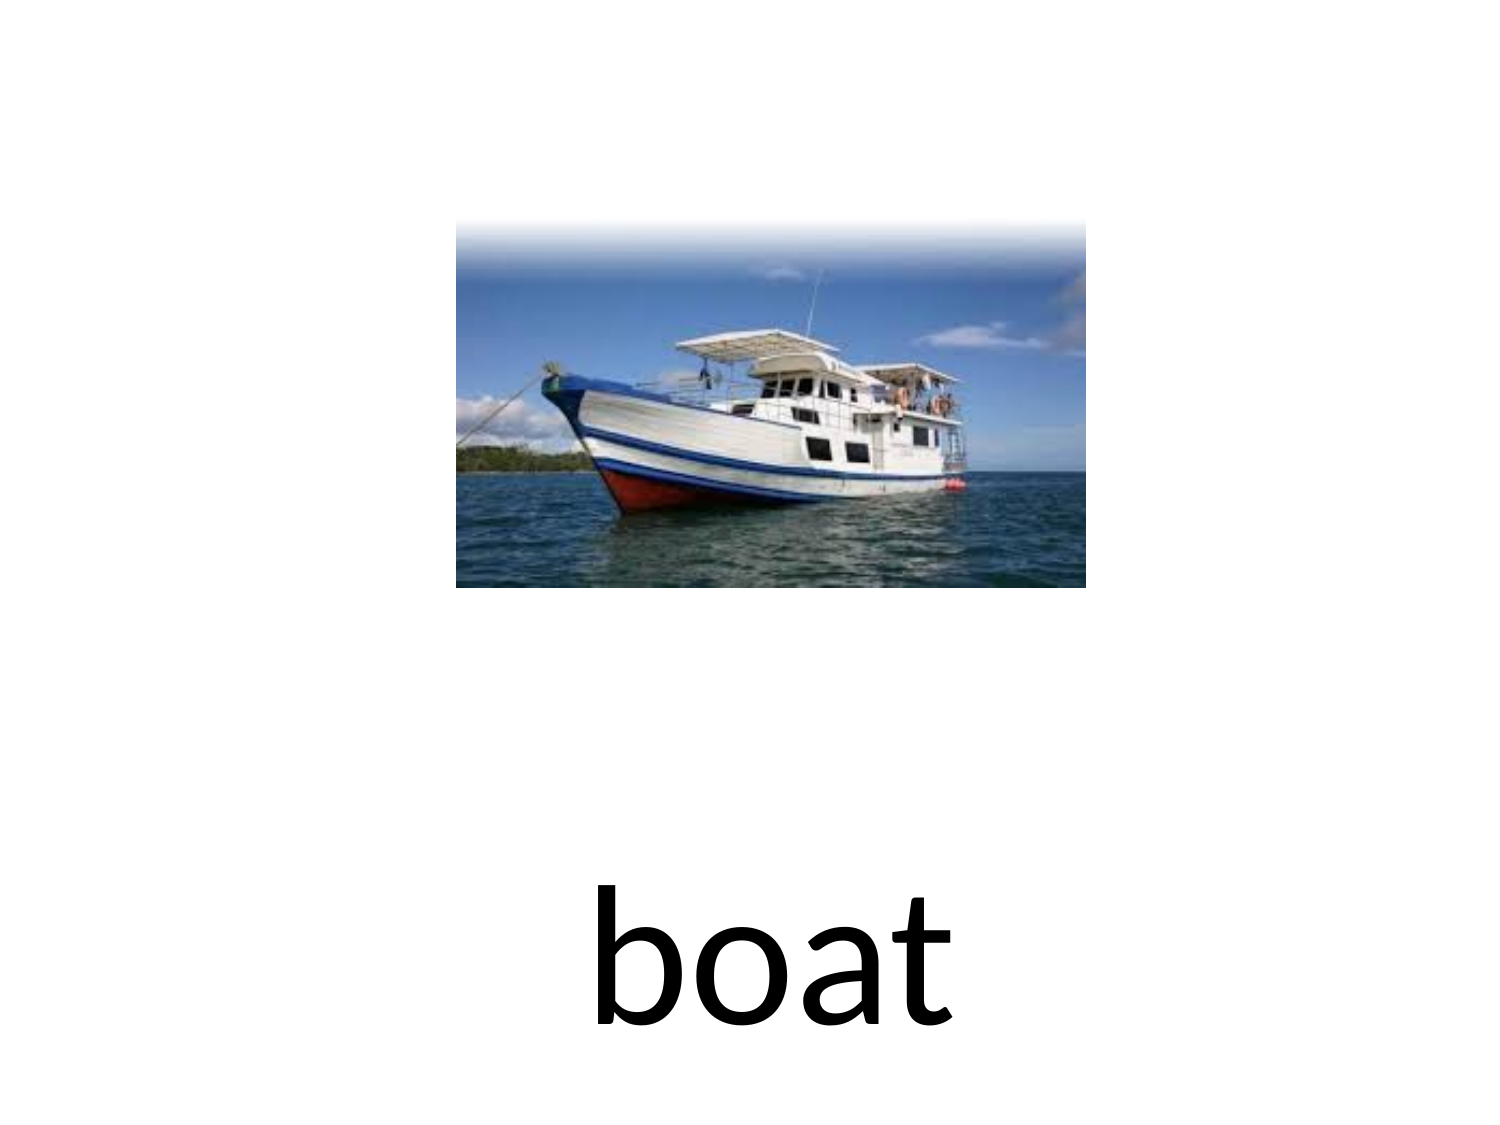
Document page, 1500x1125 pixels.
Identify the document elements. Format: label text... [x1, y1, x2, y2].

picture [455, 217, 1086, 588]
text_box boat [345, 817, 1196, 1073]
